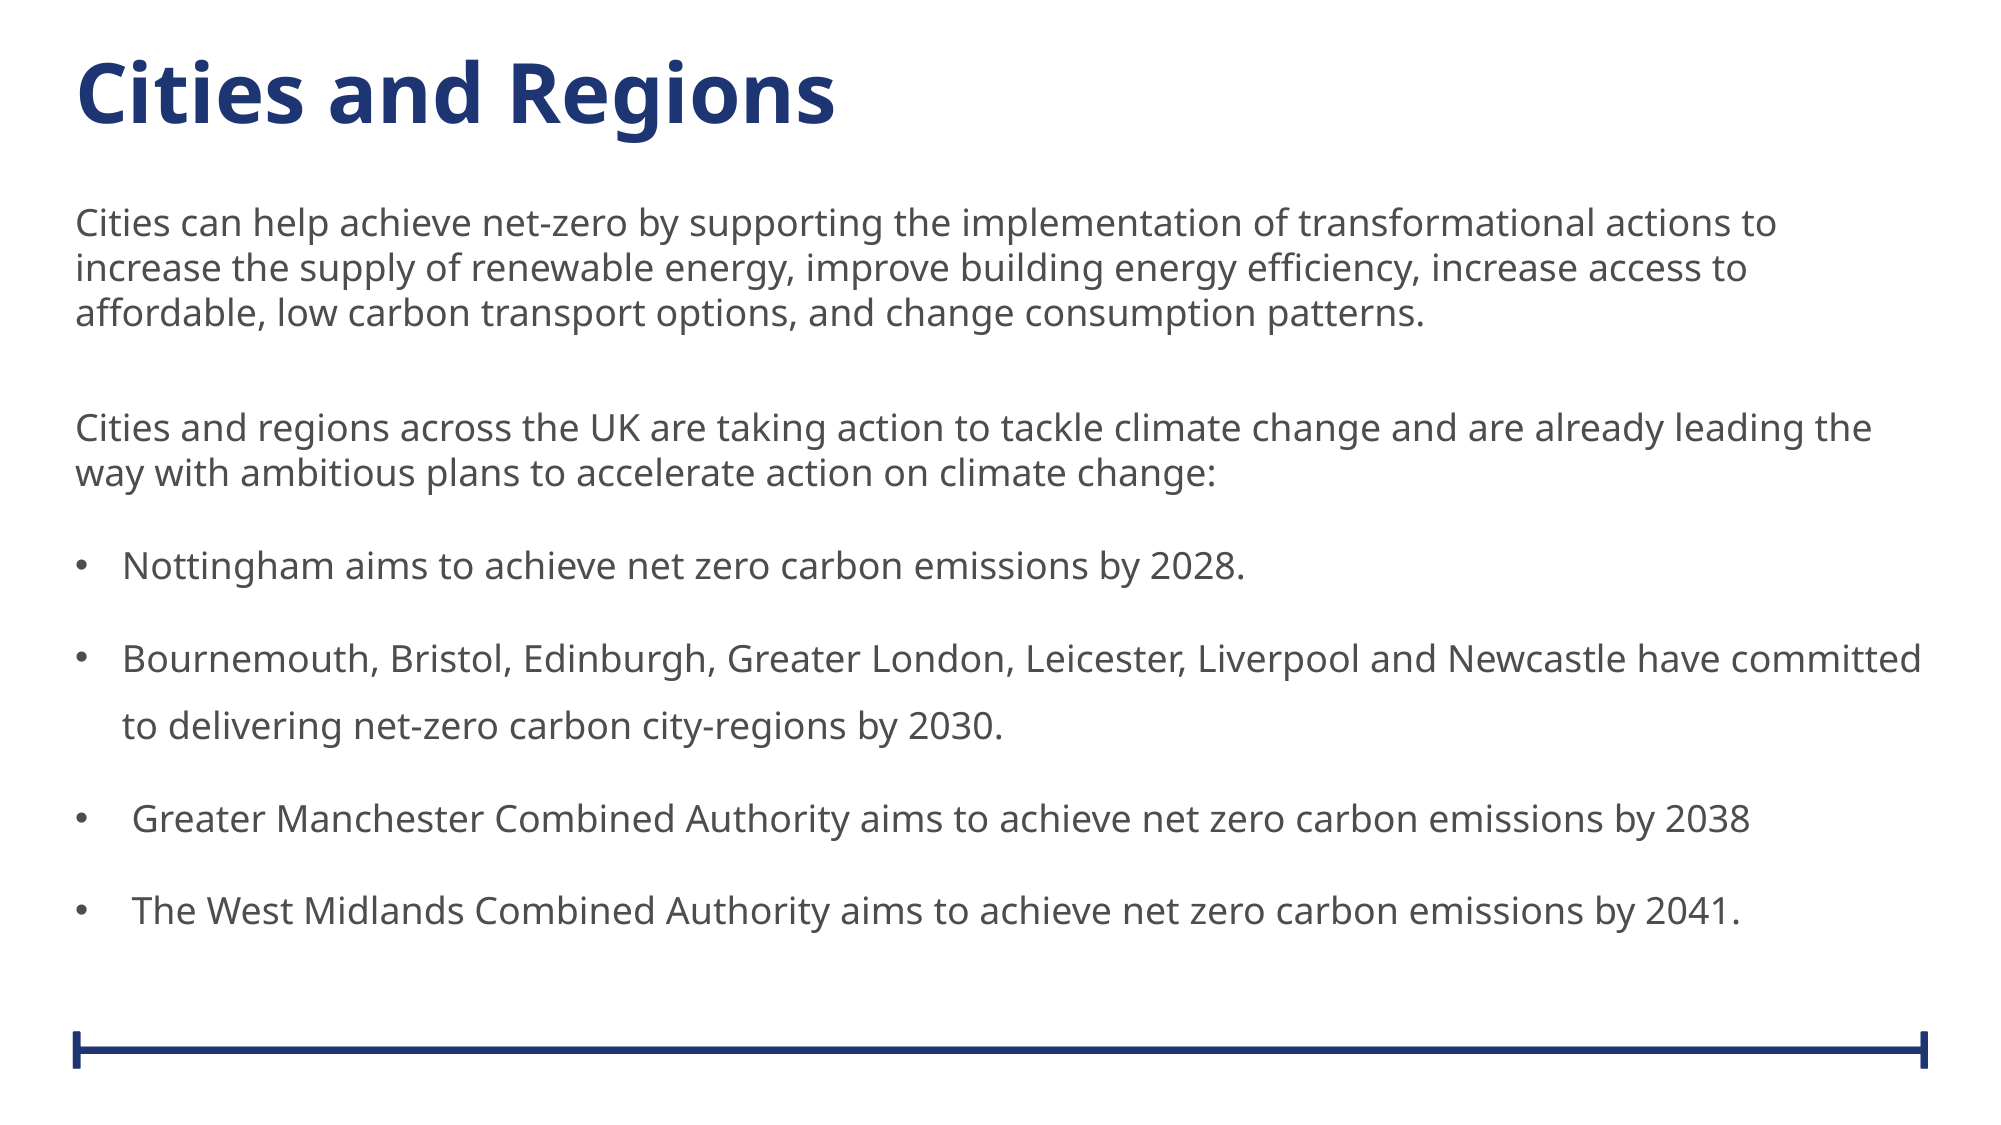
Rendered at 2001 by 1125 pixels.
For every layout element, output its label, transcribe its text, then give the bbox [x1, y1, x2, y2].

title Cities and Regions [75, 40, 1925, 199]
list Cities can help achieve net-zero by supporting the implementation of transformational actions to increase the supply of renewable energy, improve building energy efficiency, increase access to affordable, low carbon transport options, and change consumption patterns. Cities and regions across the UK are taking action to tackle climate change and are already leading the way with ambitious plans to accelerate action on climate change: Nottingham aims to achieve net zero carbon emissions by 2028. Bournemouth, Bristol, Edinburgh, Greater London, Leicester, Liverpool and Newcastle have committed to delivering net-zero carbon city-regions by 2030. Greater Manchester Combined Authority aims to achieve net zero carbon emissions by 2038 The West Midlands Combined Authority aims to achieve net zero carbon emissions by 2041. [75, 199, 1925, 926]
picture [72, 1031, 1928, 1069]
